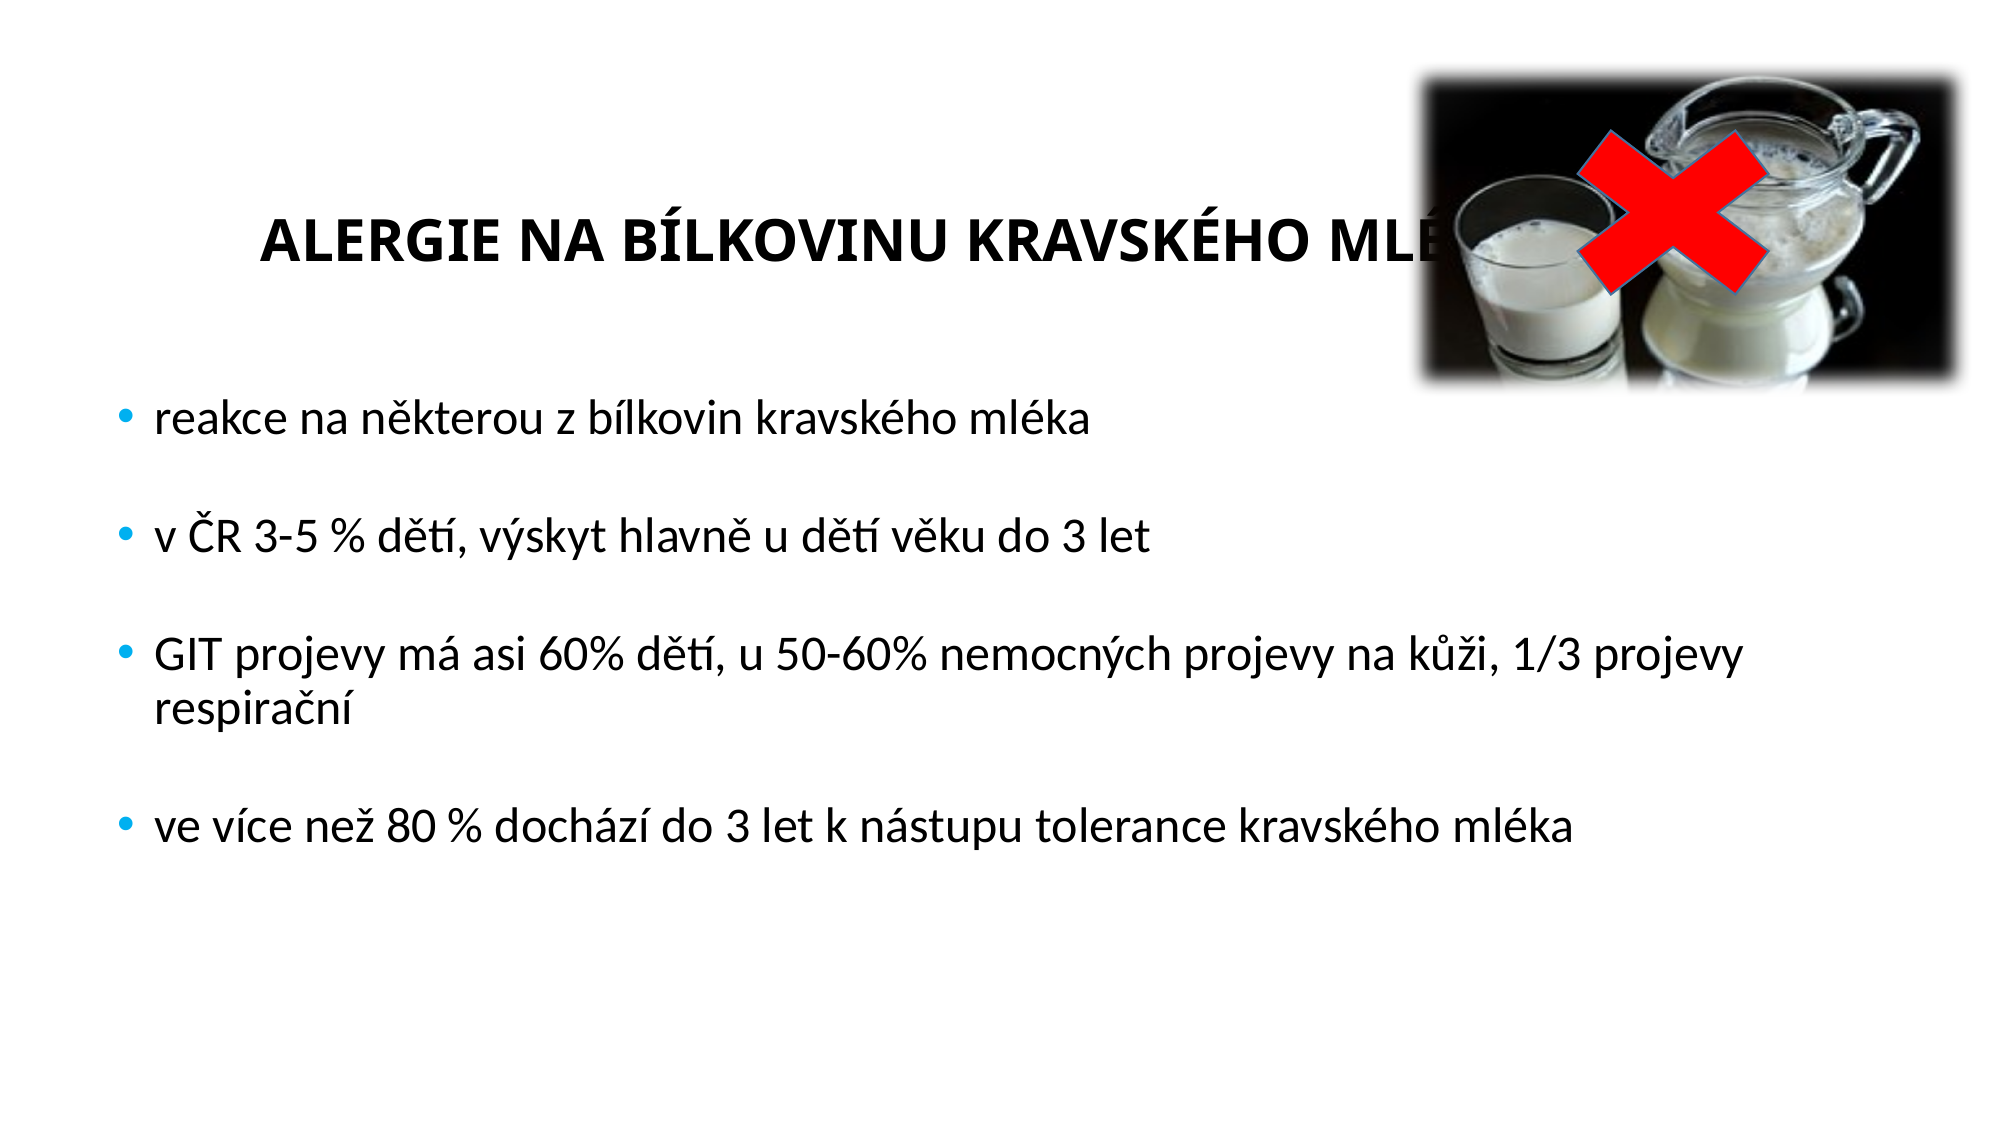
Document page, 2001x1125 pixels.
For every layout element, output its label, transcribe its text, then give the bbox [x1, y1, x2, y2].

text_box ALERGIE NA BÍLKOVINU KRAVSKÉHO MLÉKA [245, 184, 1405, 301]
list reakce na některou z bílkovin kravského mléka v ČR 3-5 % dětí, výskyt hlavně u dětí věku do 3 let GIT projevy má asi 60% dětí, u 50-60% nemocných projevy na kůži, 1/3 projevy respirační ve více než 80 % dochází do 3 let k nástupu tolerance kravského mléka [102, 302, 1930, 1017]
picture [1405, 60, 1973, 398]
